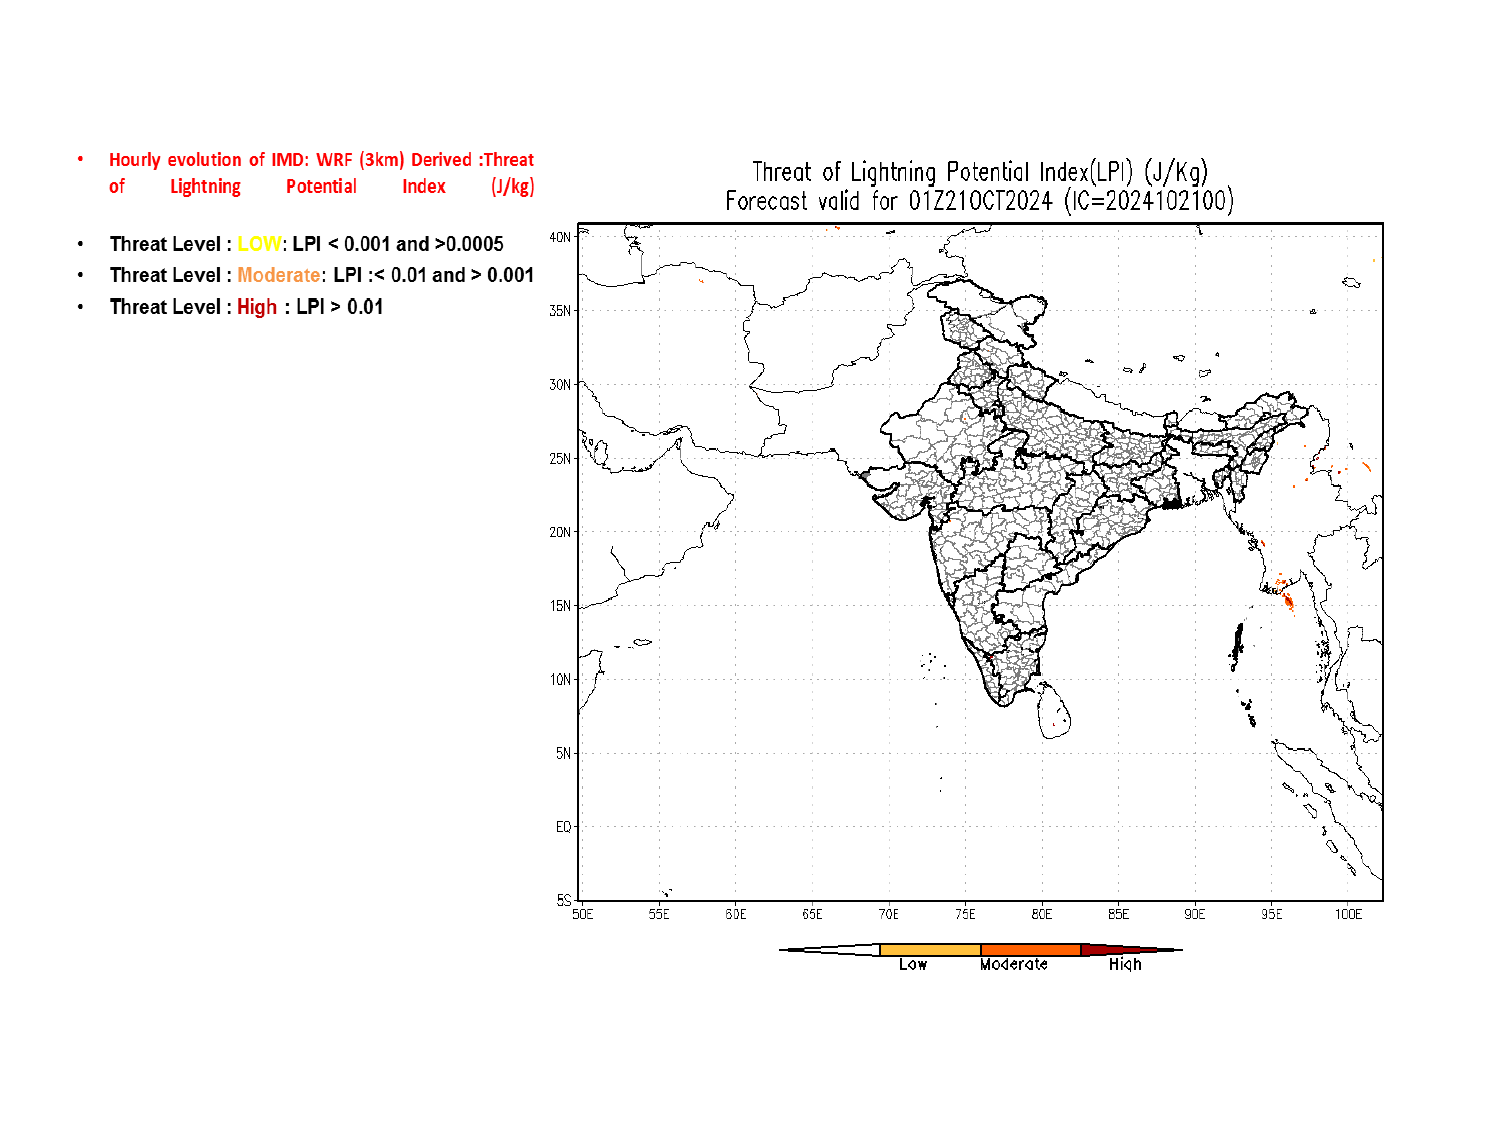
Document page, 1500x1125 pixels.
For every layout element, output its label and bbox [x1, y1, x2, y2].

picture [74, 149, 1426, 976]
